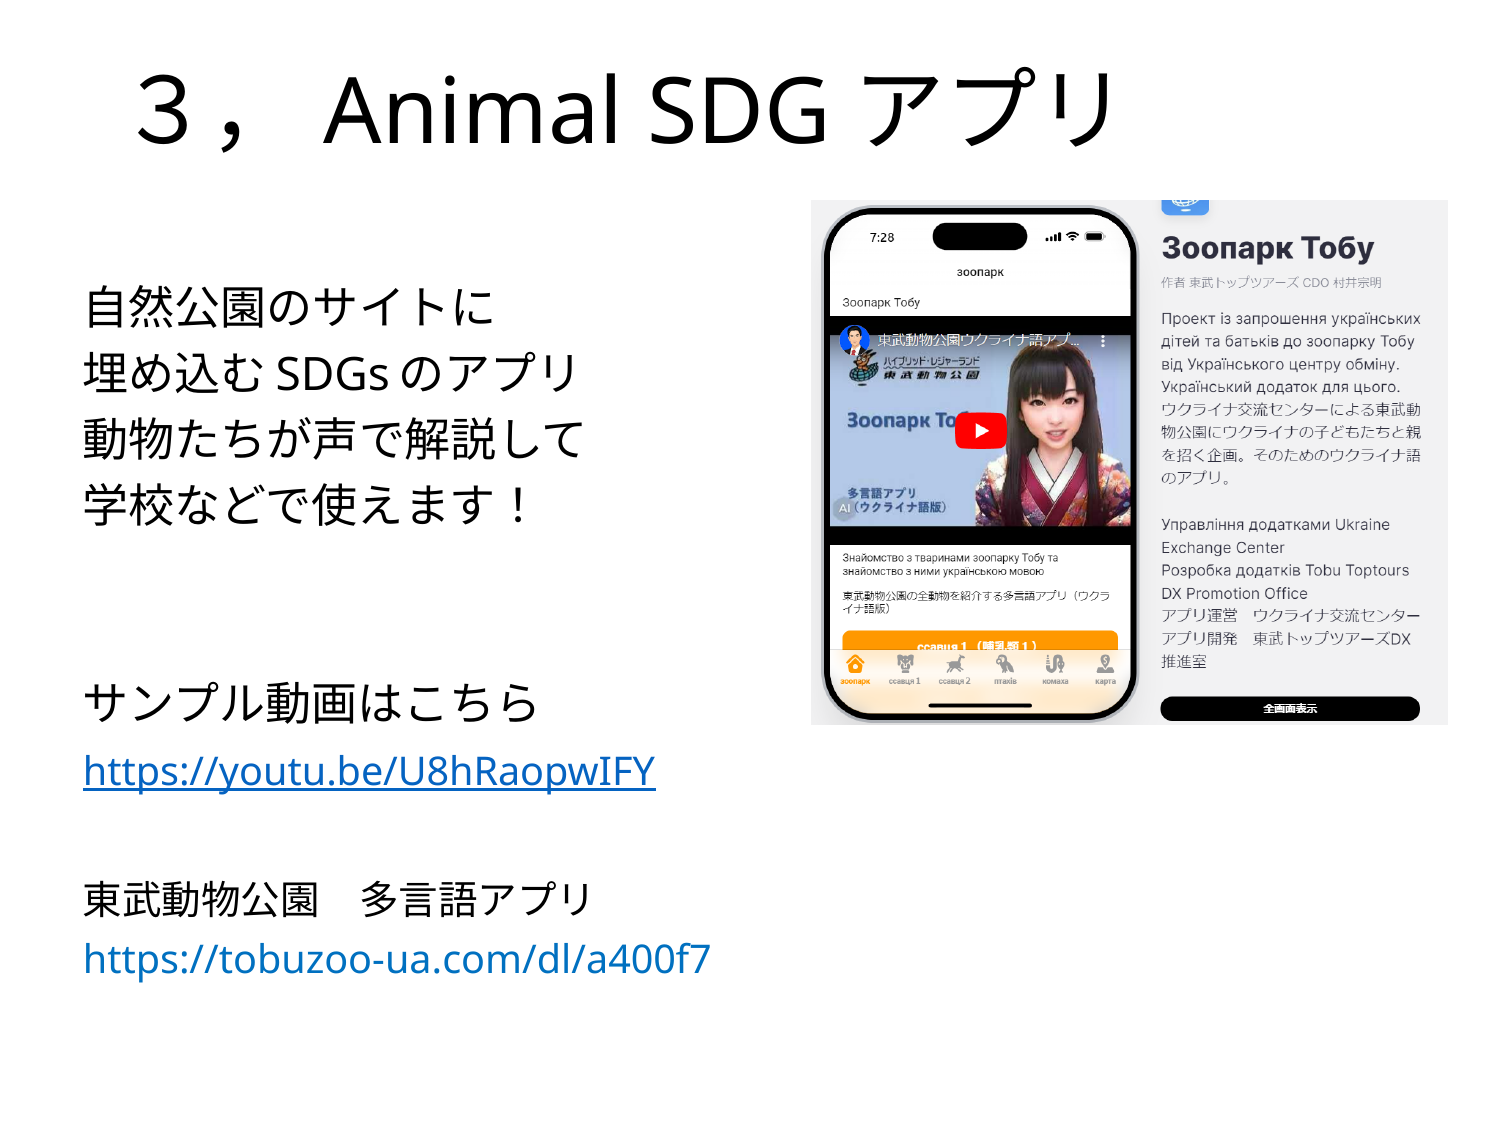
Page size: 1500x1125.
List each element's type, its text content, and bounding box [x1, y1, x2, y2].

list 自然公園のサイトに 埋め込むSDGsのアプリ 動物たちが声で解説して 学校などで使えます！ サンプル動画はこちら https://youtu.be/U8hRaopwIFY 東武動物公園 多言語アプリ https://tobuzoo-ua.com/dl/a400f7 [67, 277, 1465, 1042]
picture [811, 200, 1448, 725]
title ３，Animal SDGアプリ [103, 59, 1397, 277]
